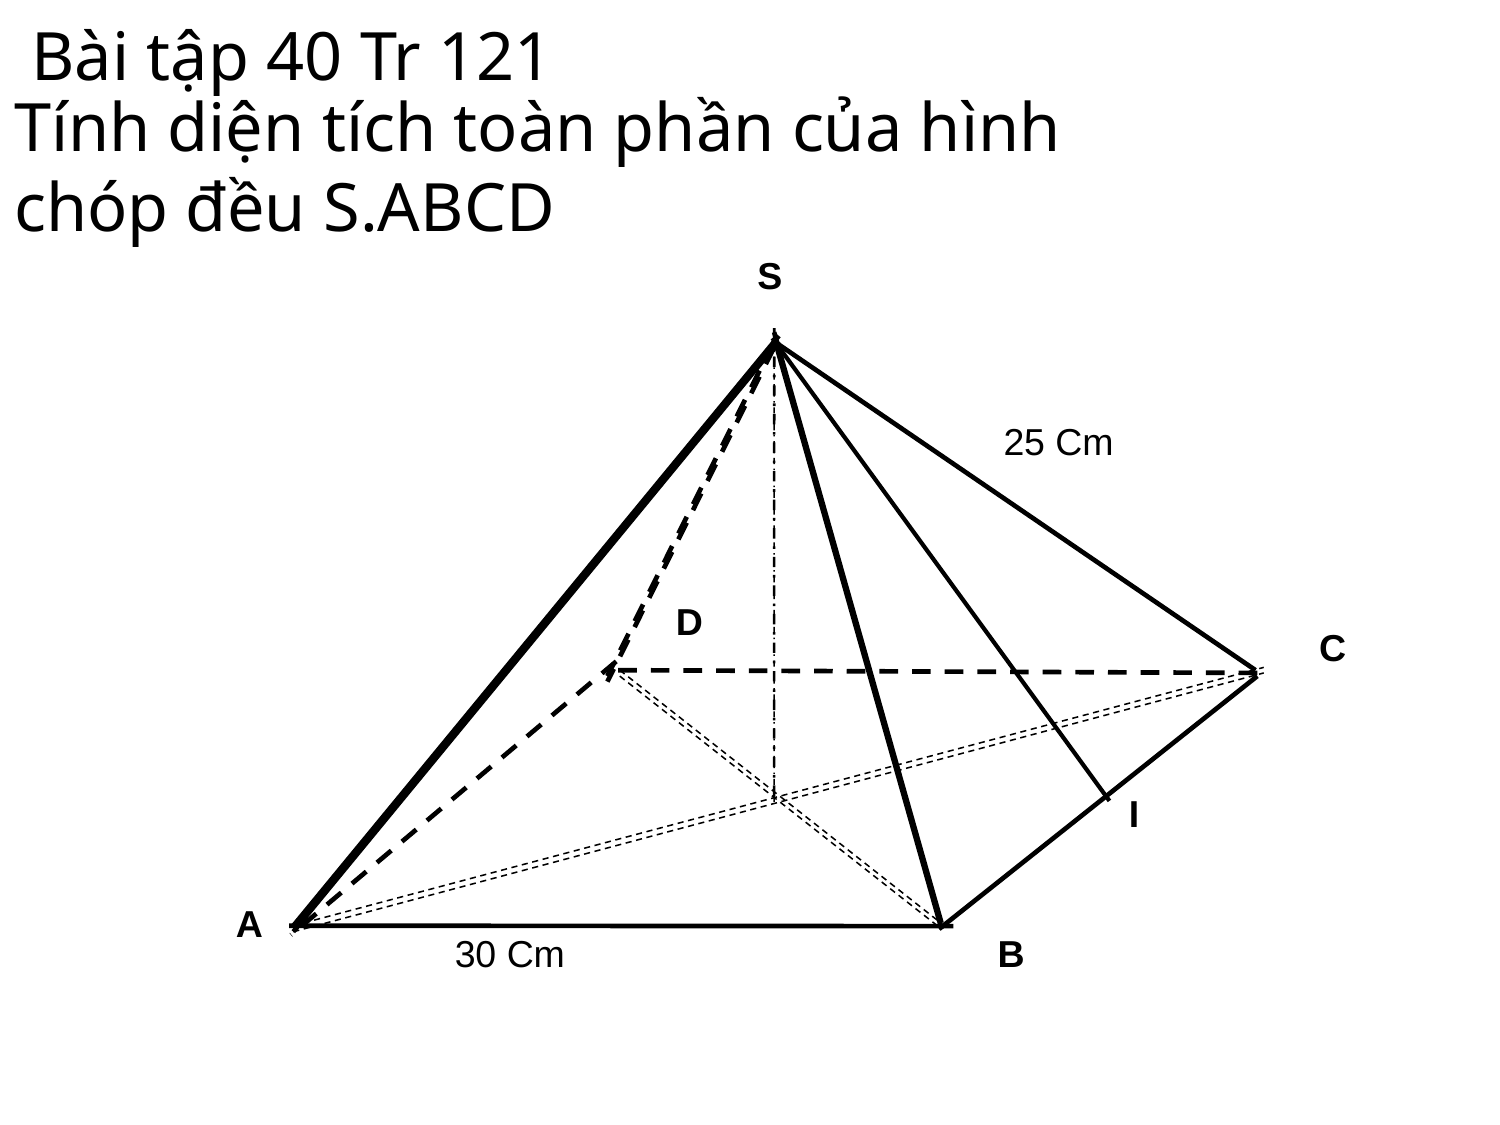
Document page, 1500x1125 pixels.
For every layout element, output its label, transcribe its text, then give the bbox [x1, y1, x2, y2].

text_box Bài tập 40 Tr 121 [0, 34, 750, 102]
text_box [184, 251, 1397, 976]
text_box Tính diện tích toàn phần của hình chóp đều S.ABCD [0, 195, 1118, 253]
